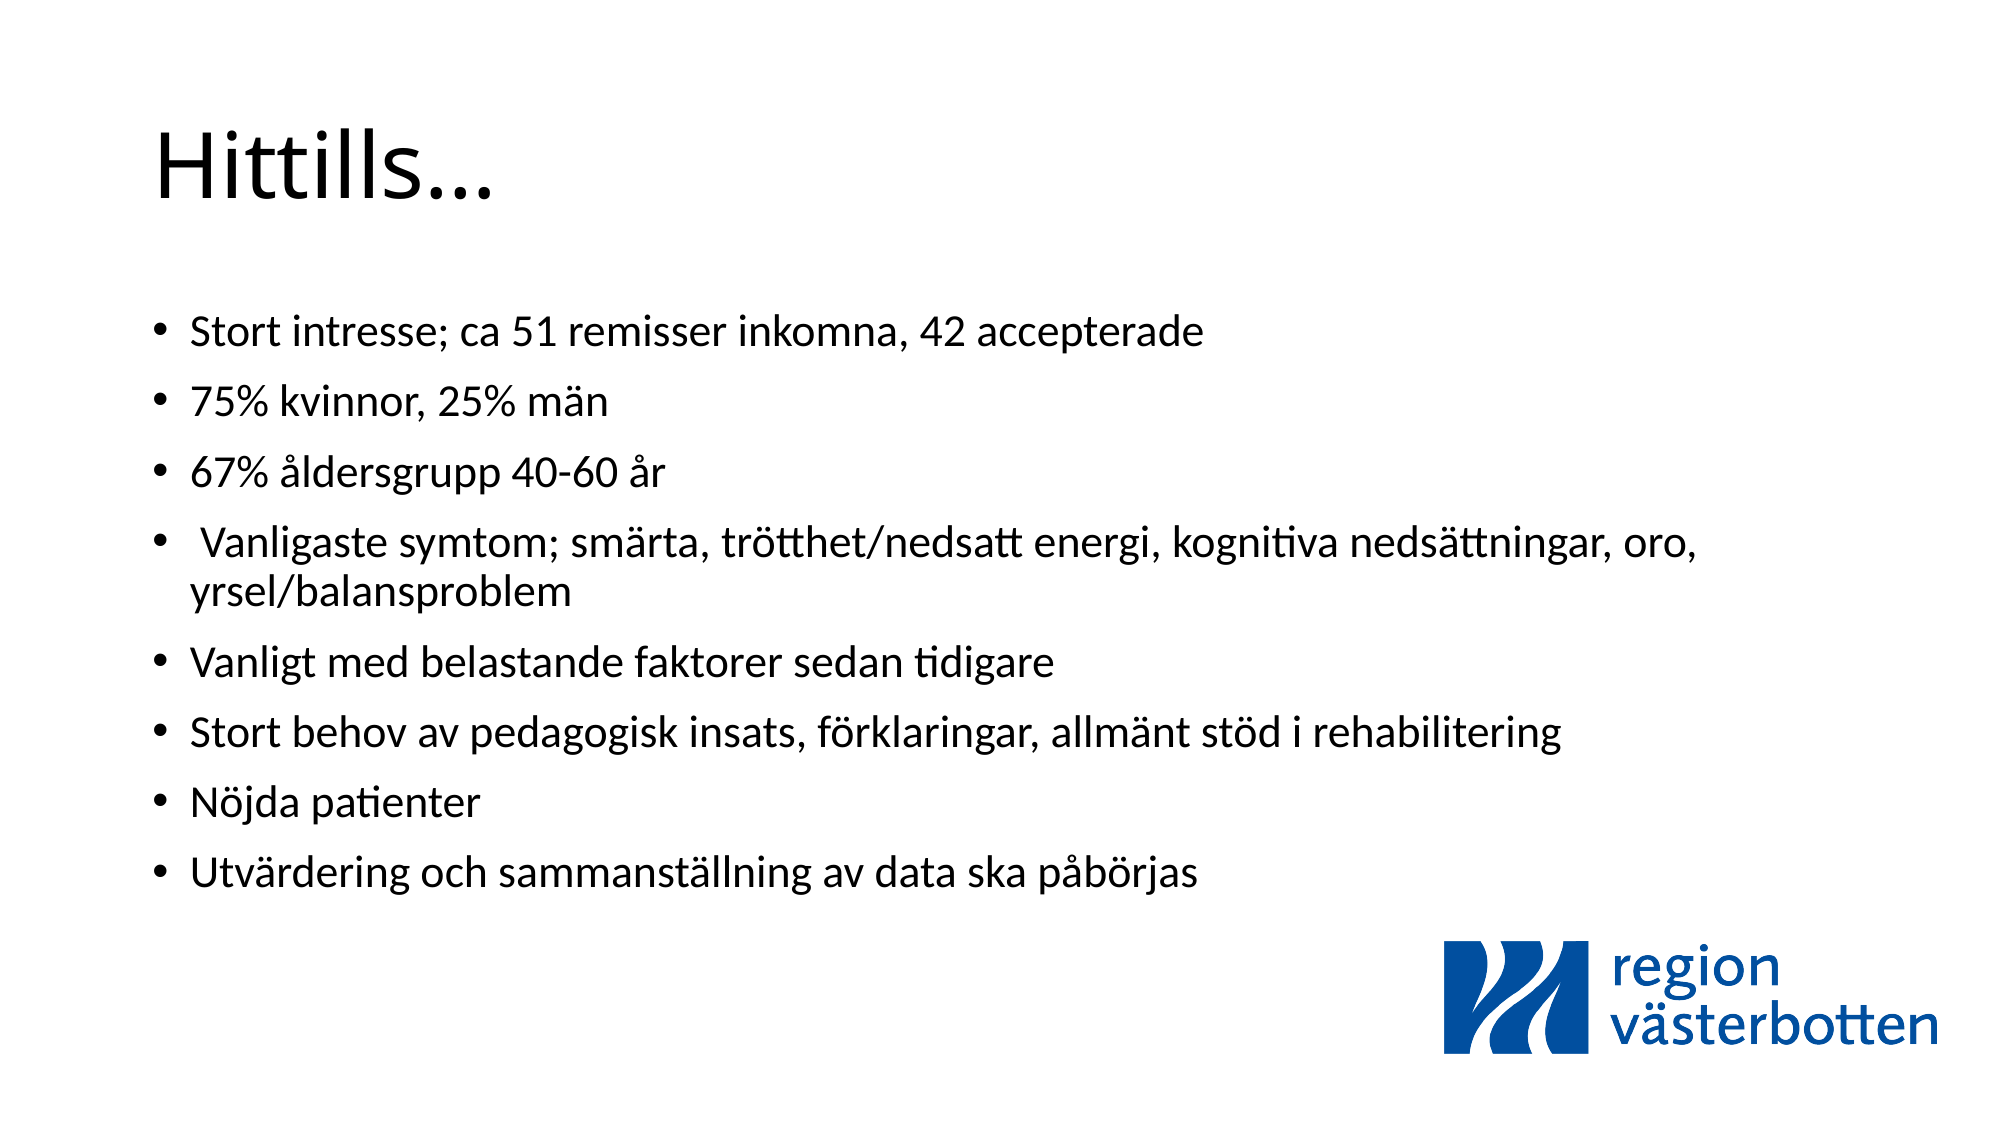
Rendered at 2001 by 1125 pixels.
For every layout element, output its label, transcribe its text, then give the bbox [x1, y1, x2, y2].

picture [1444, 941, 1937, 1054]
title Hittills… [137, 59, 1863, 278]
list Stort intresse; ca 51 remisser inkomna, 42 accepterade 75% kvinnor, 25% män 67% åldersgrupp 40-60 år Vanligaste symtom; smärta, trötthet/nedsatt energi, kognitiva nedsättningar, oro, yrsel/balansproblem Vanligt med belastande faktorer sedan tidigare Stort behov av pedagogisk insats, förklaringar, allmänt stöd i rehabilitering Nöjda patienter Utvärdering och sammanställning av data ska påbörjas [137, 299, 1863, 1014]
